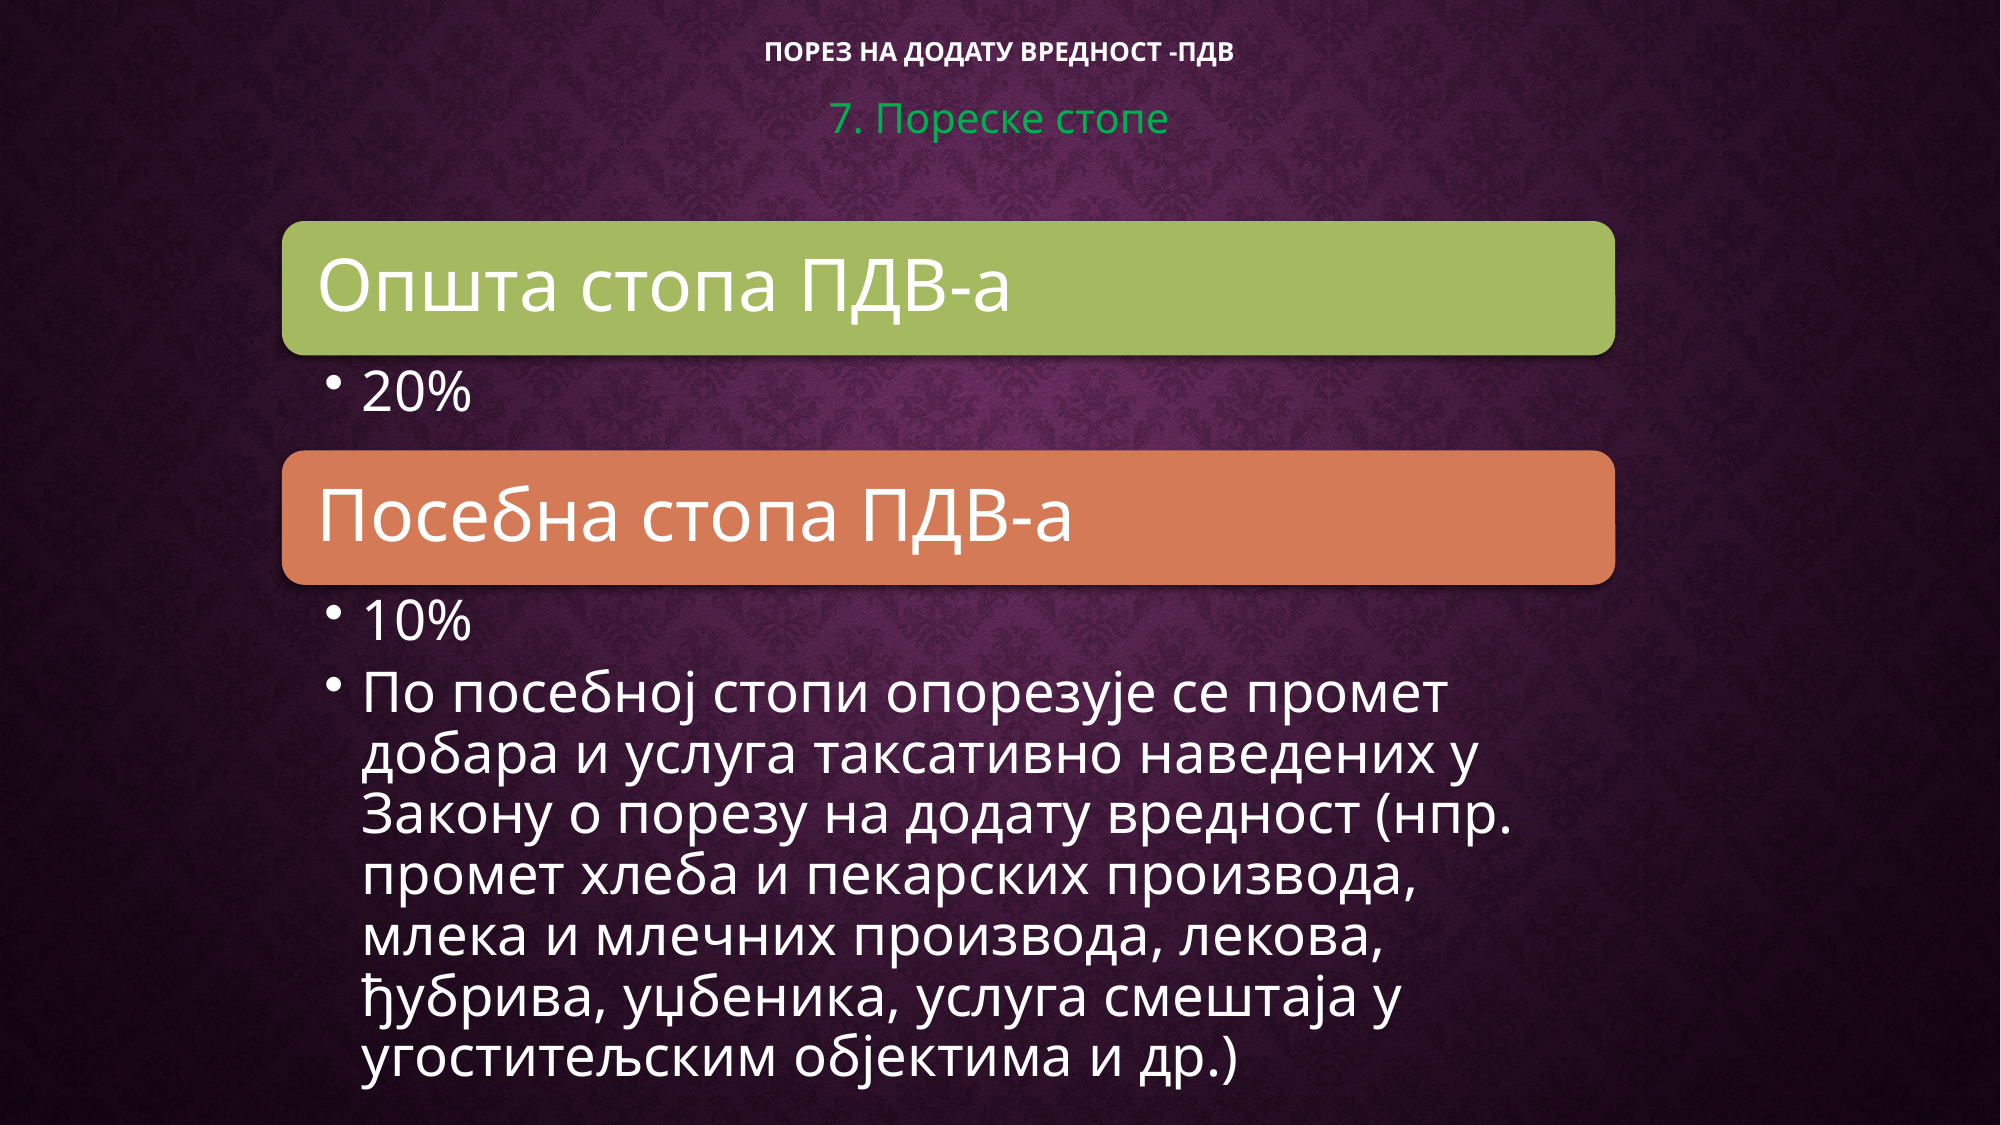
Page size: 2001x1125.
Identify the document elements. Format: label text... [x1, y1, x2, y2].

list 7. Пореске стопе [149, 74, 1849, 950]
title Порез на додату вредност -ПДВ [149, 31, 1849, 74]
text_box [281, 183, 1616, 1074]
